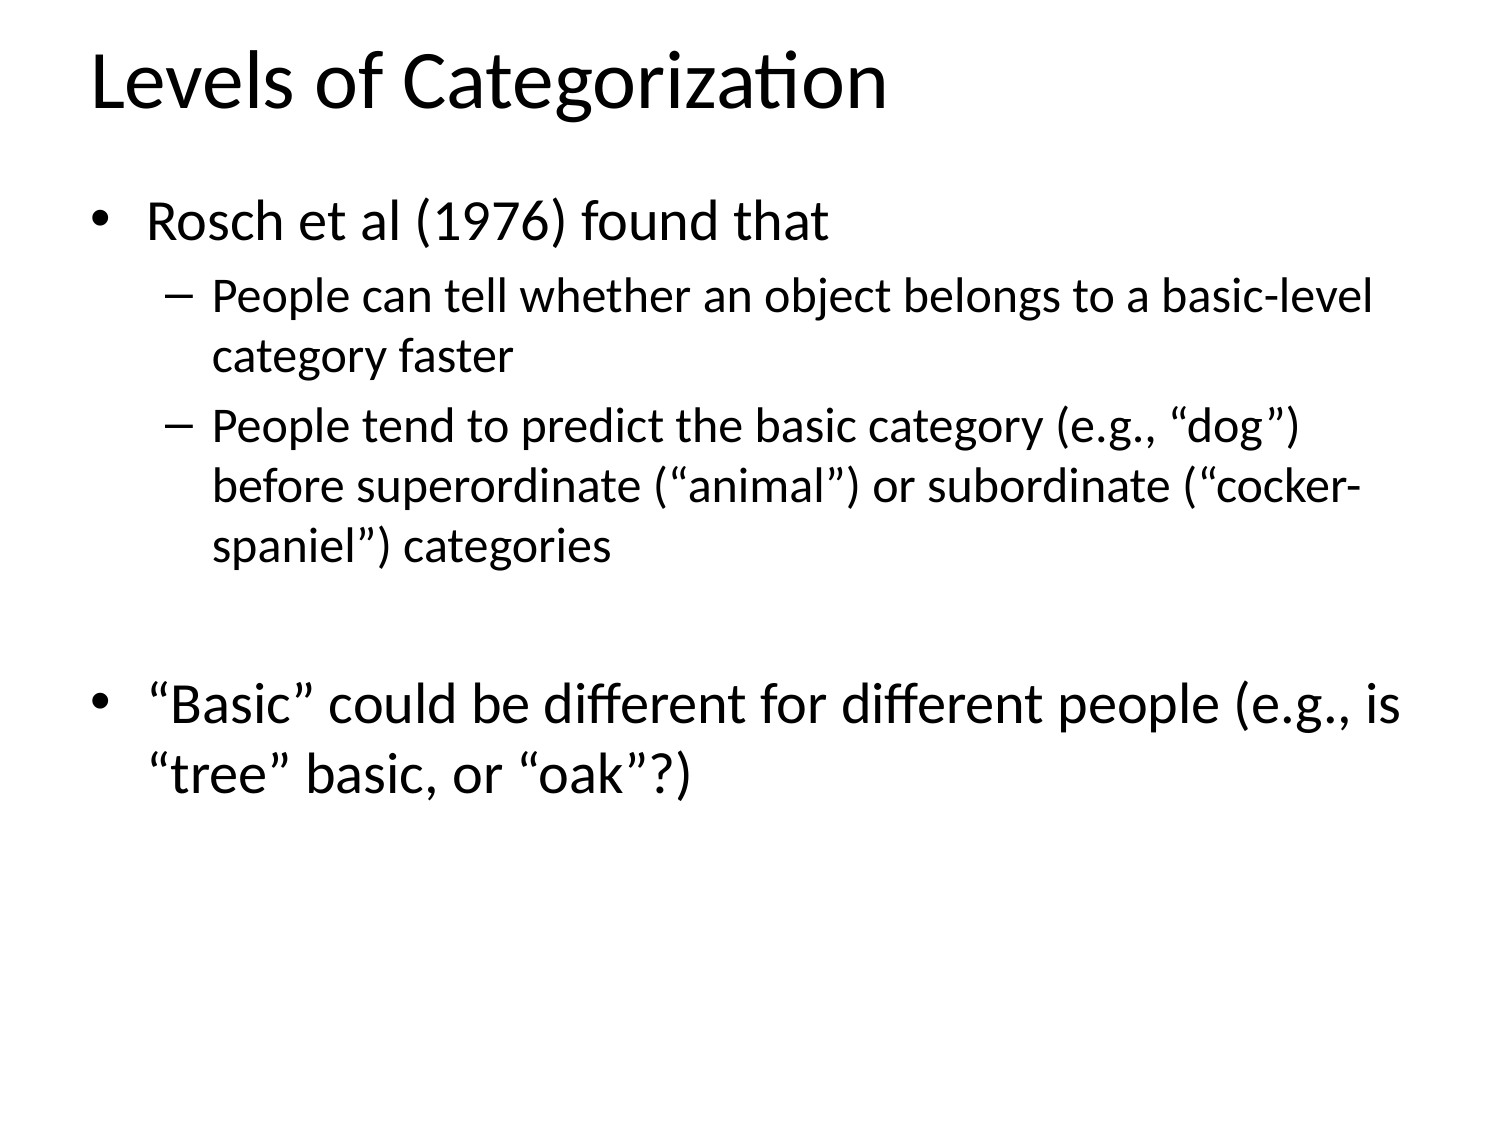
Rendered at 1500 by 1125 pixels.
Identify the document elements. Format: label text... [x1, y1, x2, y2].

title Levels of Categorization [74, 0, 1426, 151]
list Rosch et al (1976) found that People can tell whether an object belongs to a basic-level category faster People tend to predict the basic category (e.g., “dog”) before superordinate (“animal”) or subordinate (“cocker-spaniel”) categories “Basic” could be different for different people (e.g., is “tree” basic, or “oak”?) [74, 174, 1426, 1026]
